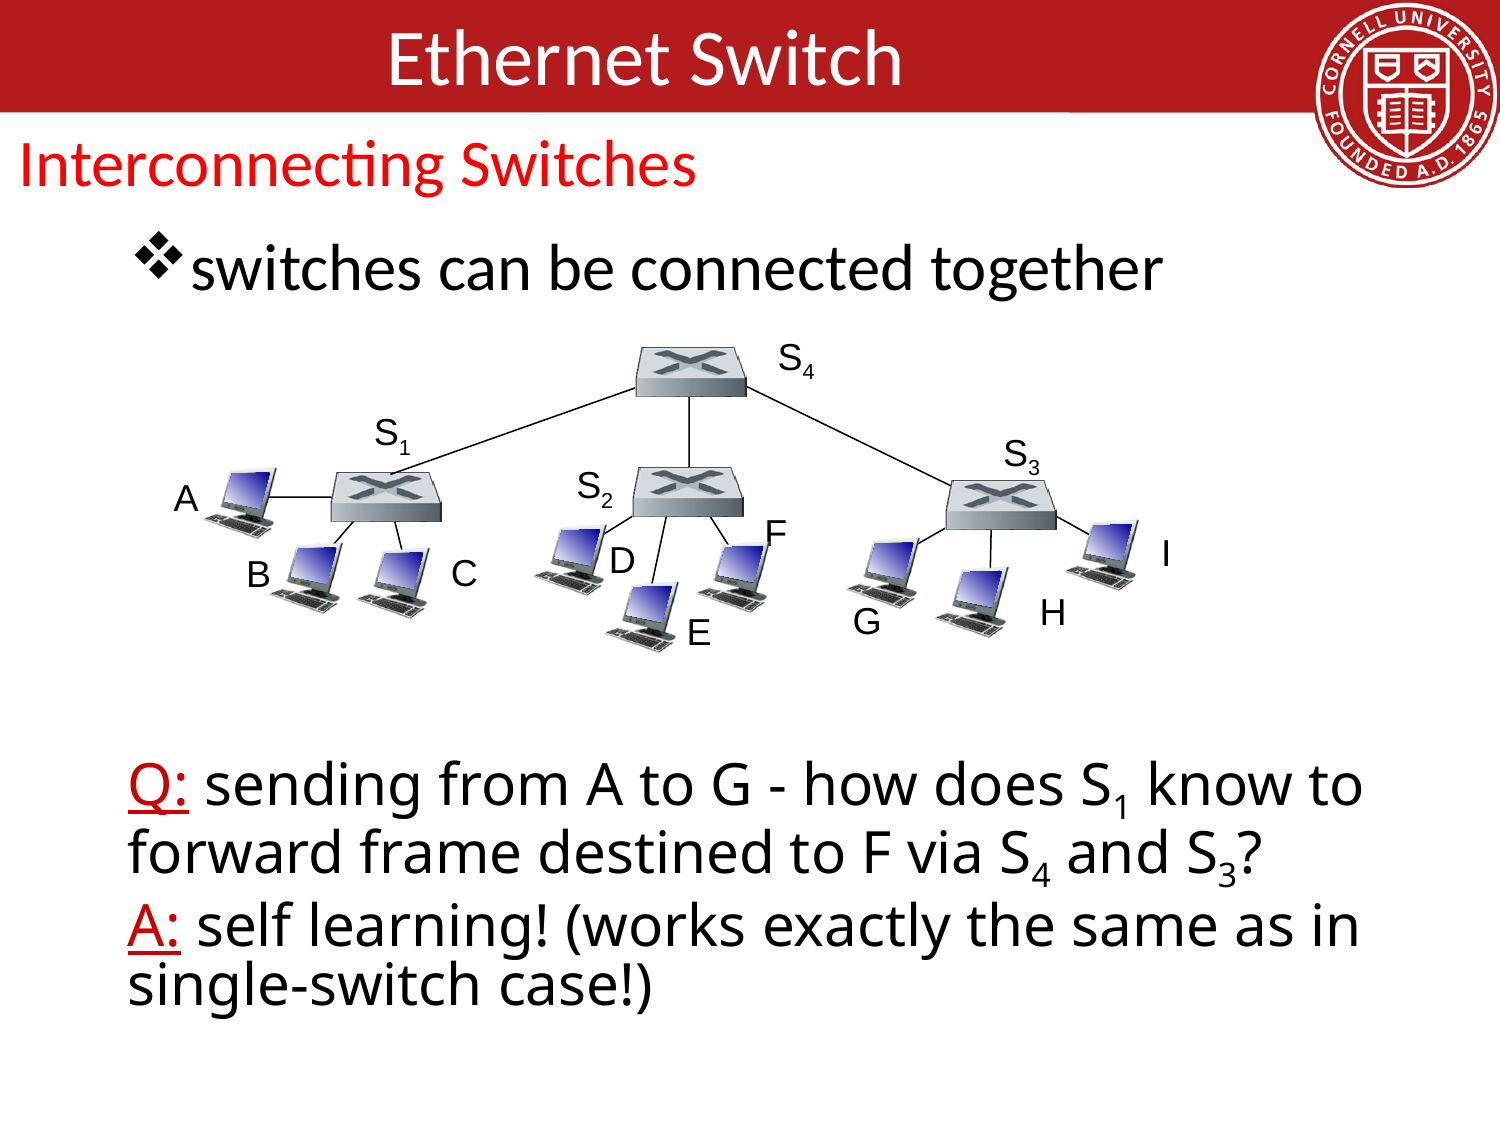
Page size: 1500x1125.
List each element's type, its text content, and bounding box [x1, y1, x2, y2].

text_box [156, 400, 385, 625]
picture [1312, 0, 1500, 188]
text_box Interconnecting Switches [3, 112, 713, 208]
list switches can be connected together [114, 216, 1408, 329]
title Ethernet Switch [0, 0, 1292, 110]
text_box Q: sending from A to G - how does S1 know to forward frame destined to F via S4 and S3? A: self learning! (works exactly the same as in single-switch case!) [113, 744, 1407, 1019]
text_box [390, 325, 1188, 662]
